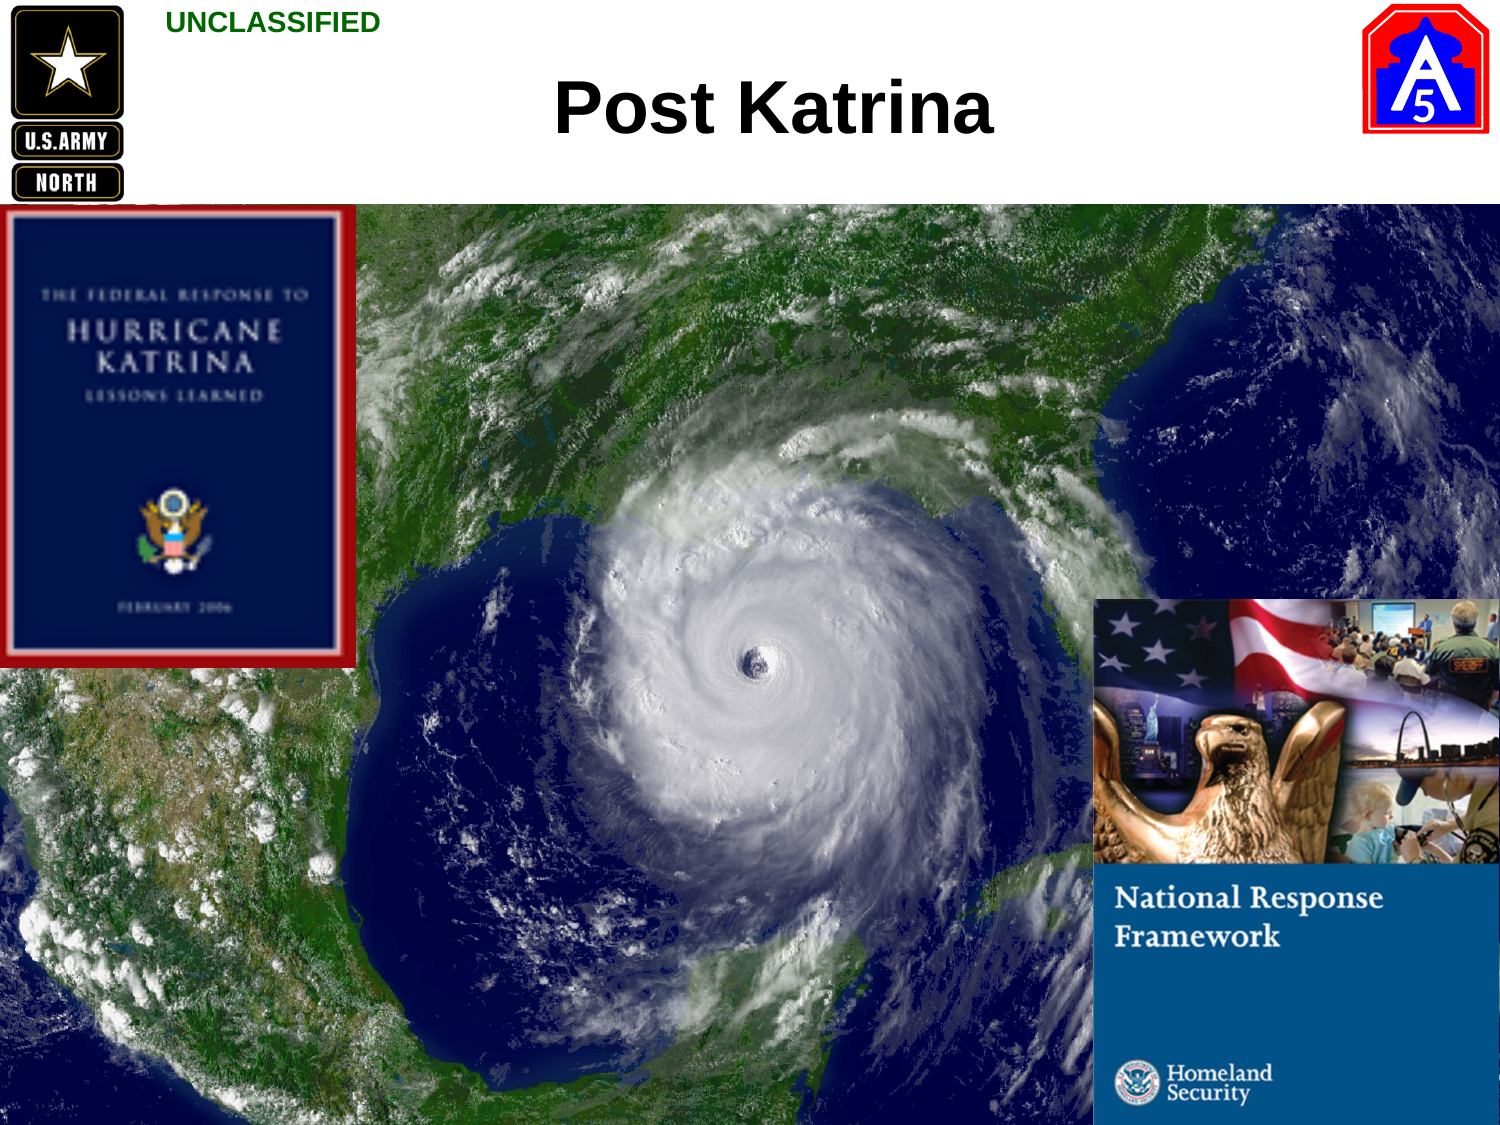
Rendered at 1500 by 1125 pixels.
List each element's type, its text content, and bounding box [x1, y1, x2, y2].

picture [0, 204, 1500, 1125]
title Post Katrina [203, 20, 1345, 188]
picture [8, 4, 126, 203]
